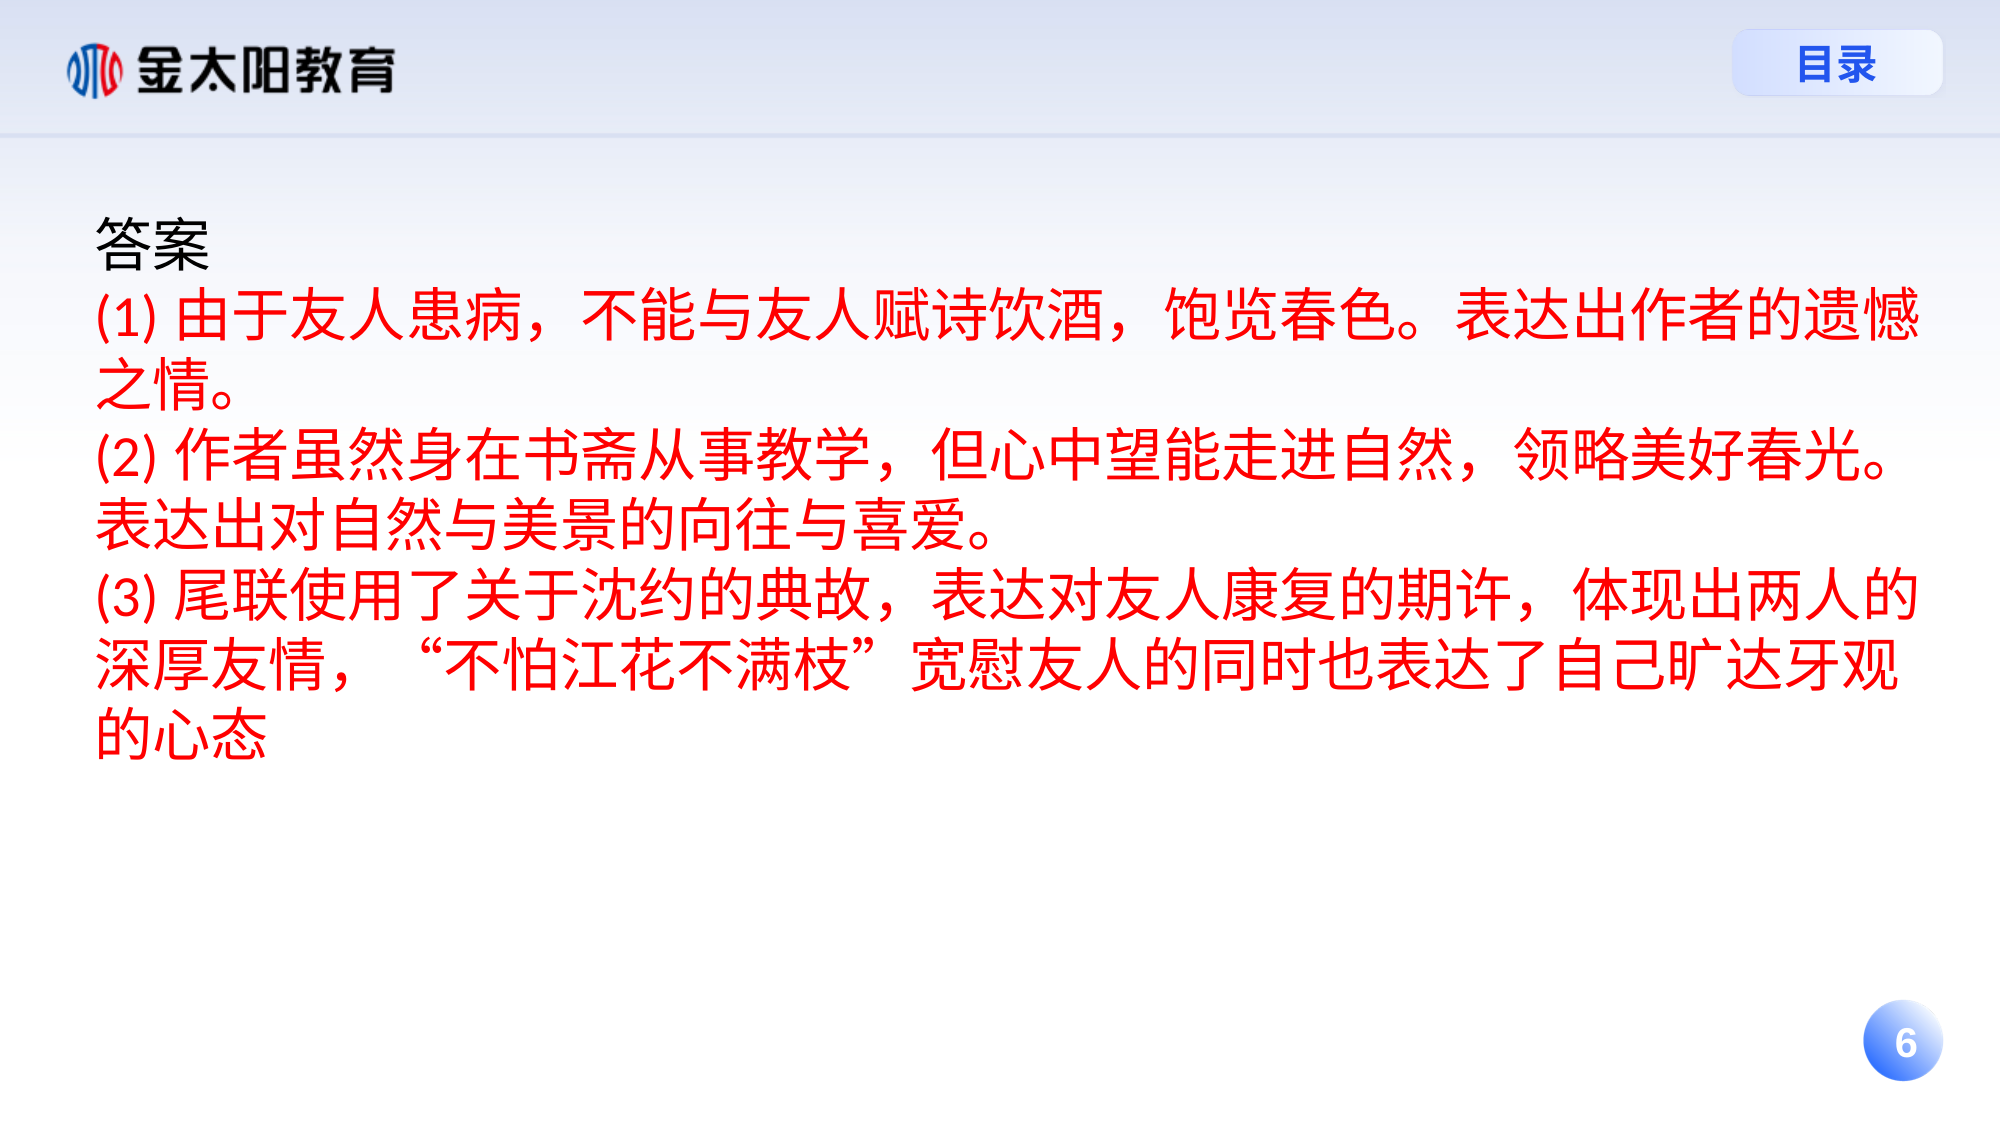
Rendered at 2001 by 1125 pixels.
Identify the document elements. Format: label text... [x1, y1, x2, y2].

text_box 答案 (1)由于友人患病，不能与友人赋诗饮酒，饱览春色。表达出作者的遗憾之情。 (2)作者虽然身在书斋从事教学，但心中望能走进自然，领略美好春光。表达出对自然与美景的向往与喜爱。 (3)尾联使用了关于沈约的典故，表达对友人康复的期许，体现出两人的深厚友情，“不怕江花不满枝”宽慰友人的同时也表达了自己旷达牙观的心态 [79, 201, 1959, 776]
picture [0, 0, 2000, 1125]
